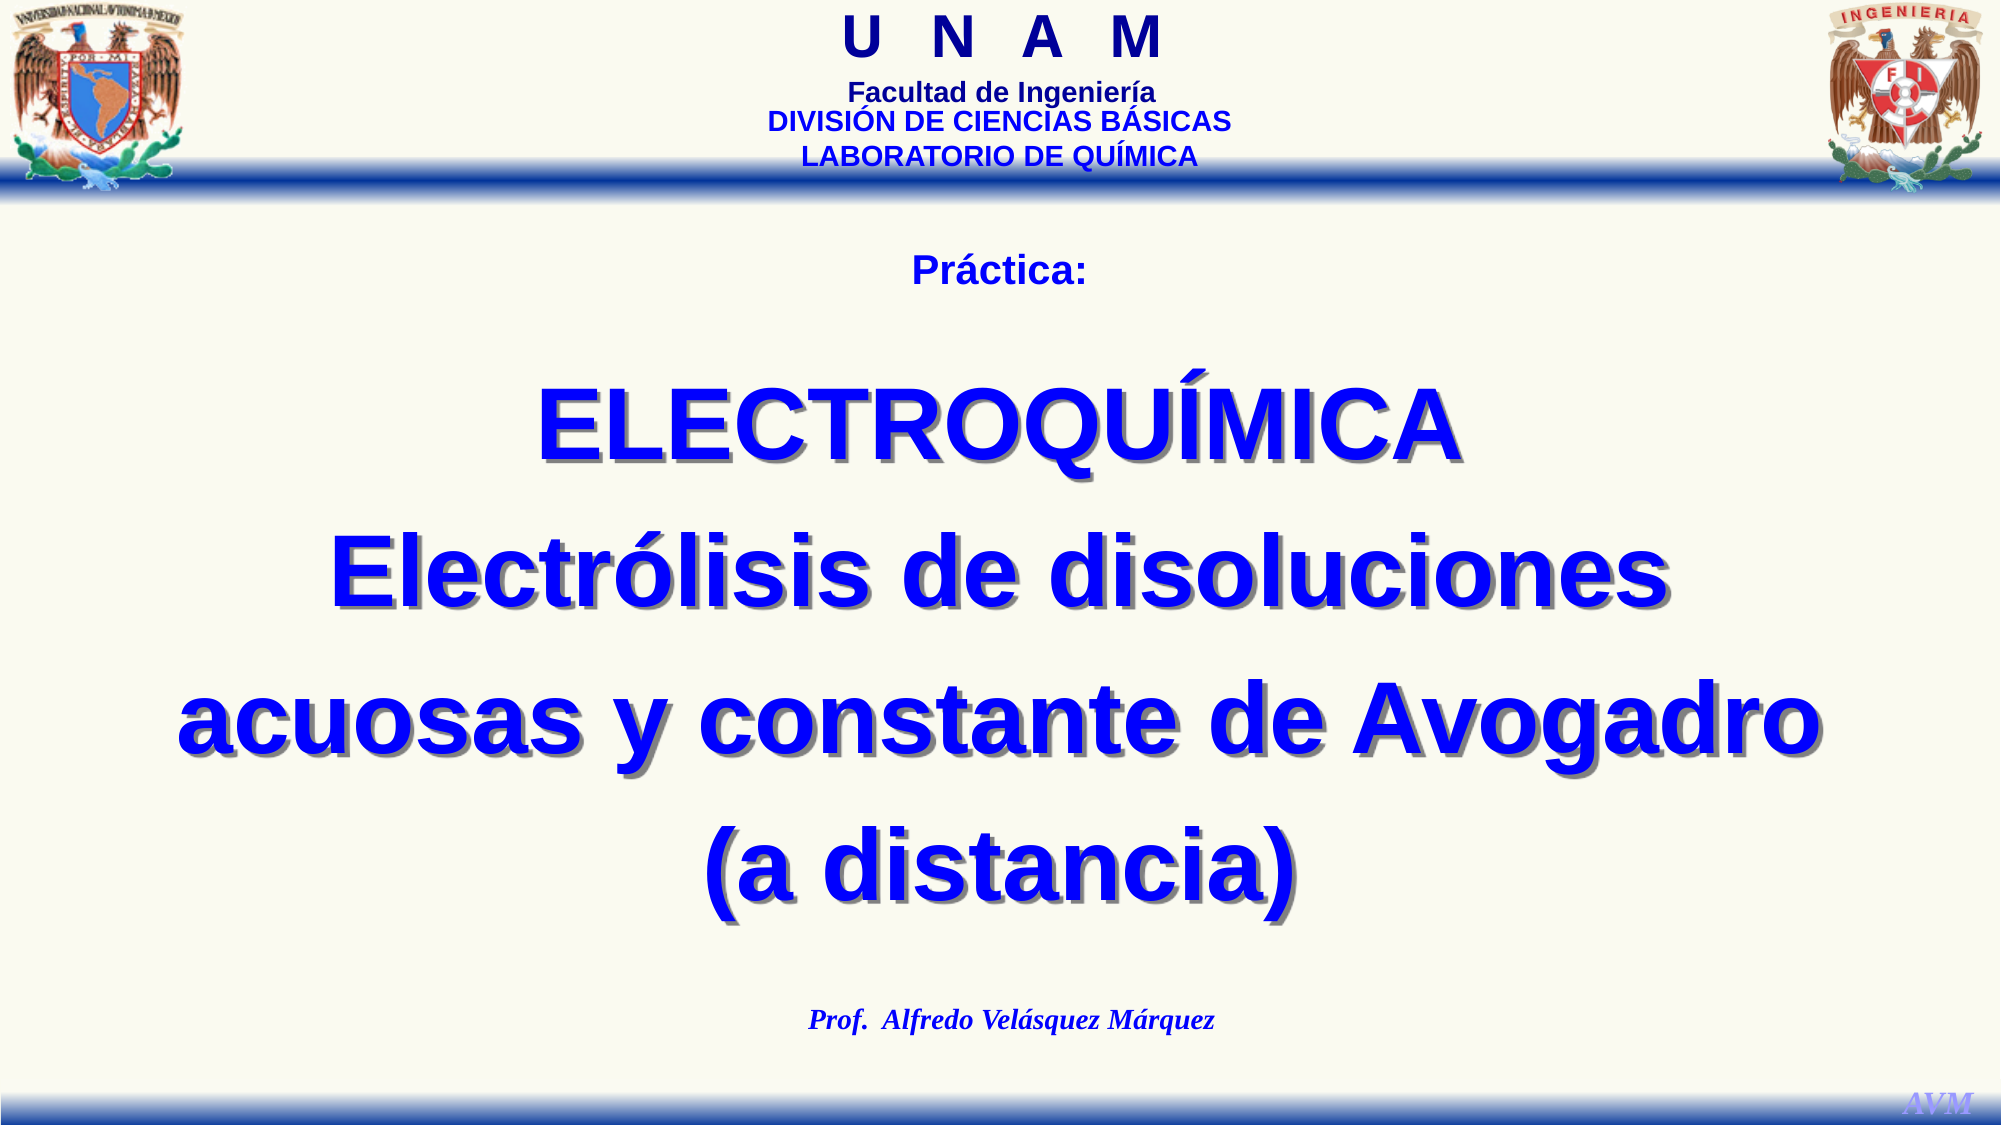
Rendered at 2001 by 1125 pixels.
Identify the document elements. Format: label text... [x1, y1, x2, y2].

text_box ELECTROQUÍMICA Electrólisis de disoluciones acuosas y constante de Avogadro (a distancia) [113, 325, 1886, 928]
text_box DIVISIÓN DE CIENCIAS BÁSICAS LABORATORIO DE QUÍMICA Práctica: [574, 94, 1426, 301]
text_box Prof. Alfredo Velásquez Márquez [751, 993, 1272, 1044]
picture [1822, 0, 1988, 201]
picture [10, 0, 189, 194]
